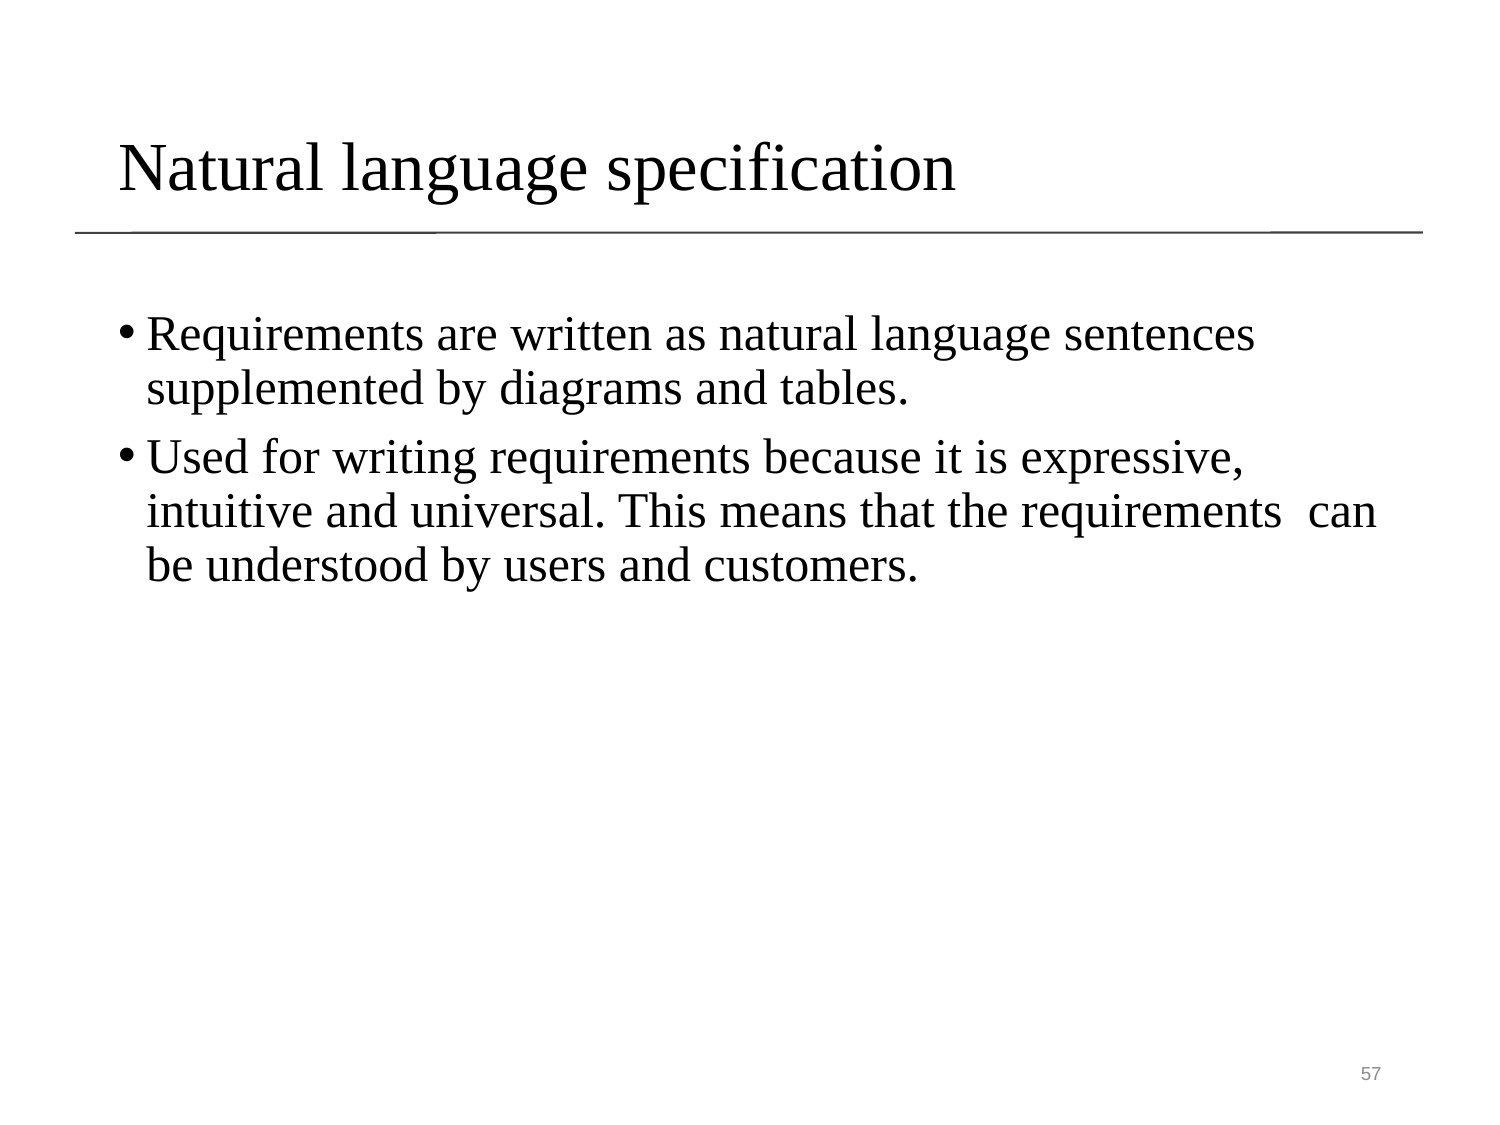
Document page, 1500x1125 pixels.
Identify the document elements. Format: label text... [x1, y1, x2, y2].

list Requirements are written as natural language sentences supplemented by diagrams and tables. Used for writing requirements because it is expressive, intuitive and universal. This means that the requirements can be understood by users and customers. [103, 299, 1397, 1014]
title Natural language specification [103, 59, 1397, 278]
slide_number 57 [1059, 1042, 1397, 1103]
